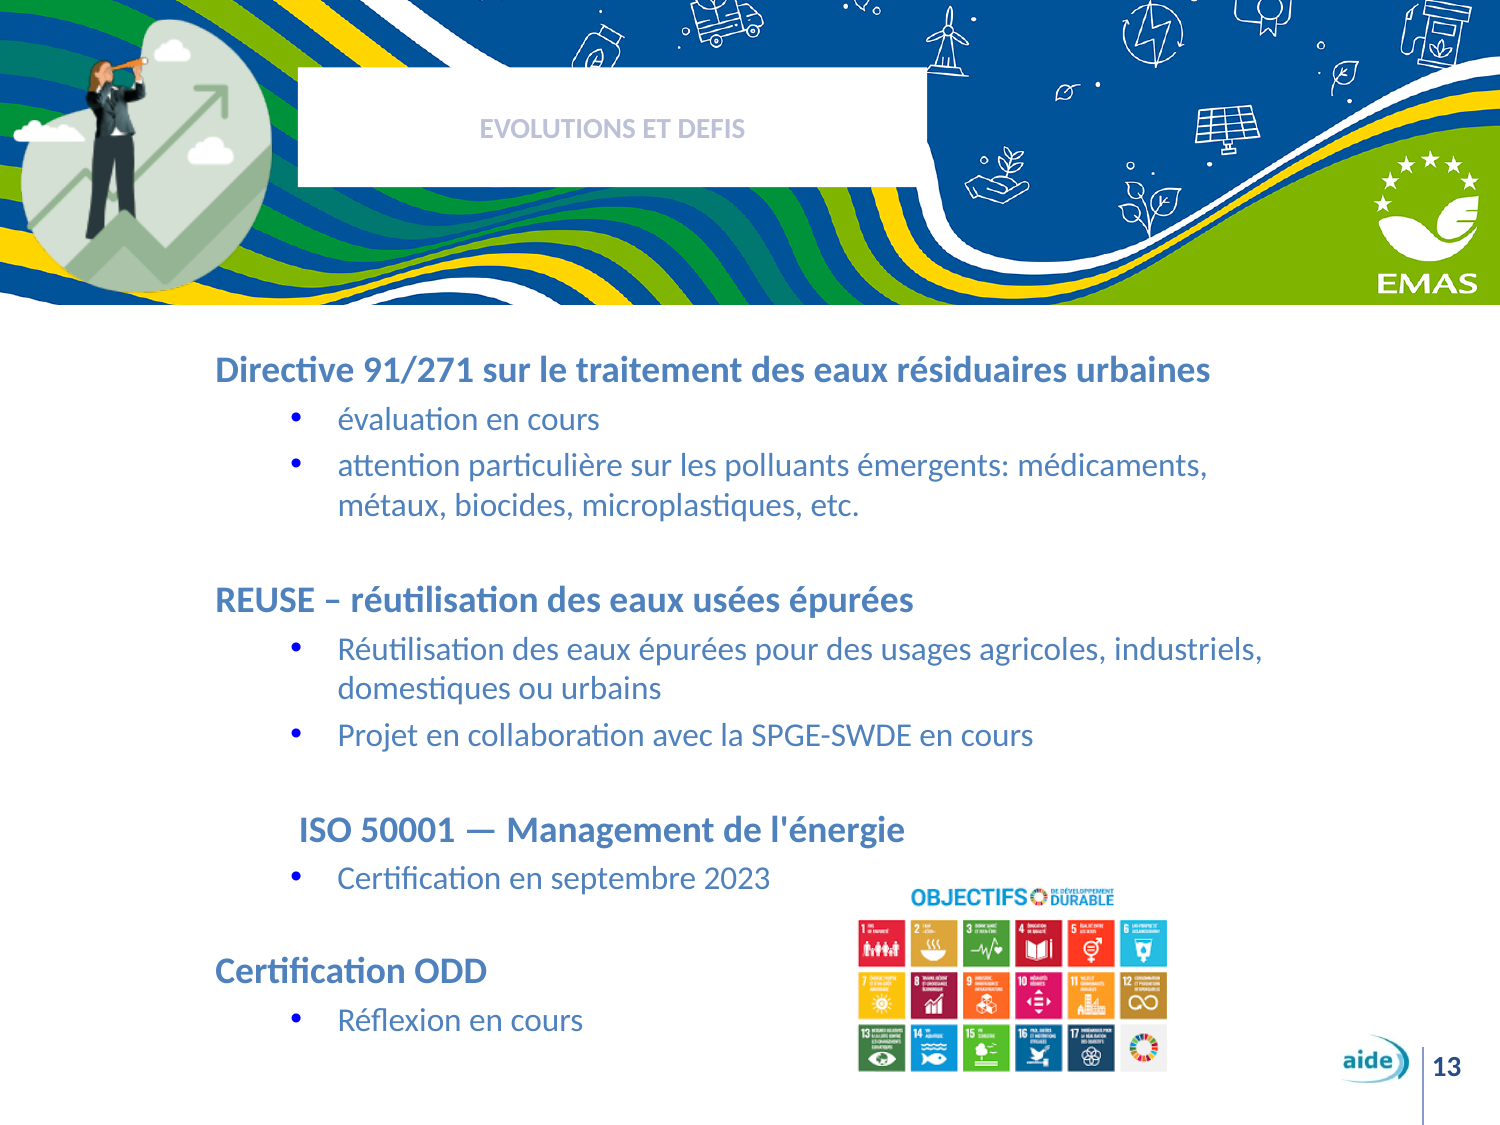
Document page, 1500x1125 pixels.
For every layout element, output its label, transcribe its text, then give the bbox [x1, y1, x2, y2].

picture [0, 0, 1500, 305]
text_box Directive 91/271 sur le traitement des eaux résiduaires urbaines évaluation en cours attention particulière sur les polluants émergents: médicaments, métaux, biocides, microplastiques, etc. REUSE – réutilisation des eaux usées épurées Réutilisation des eaux épurées pour des usages agricoles, industriels, domestiques ou urbains Projet en collaboration avec la SPGE-SWDE en cours ISO 50001 — Management de l'énergie Certification en septembre 2023 Certification ODD Réflexion en cours [200, 337, 1300, 962]
picture [1340, 1034, 1409, 1083]
picture [844, 881, 1182, 1082]
